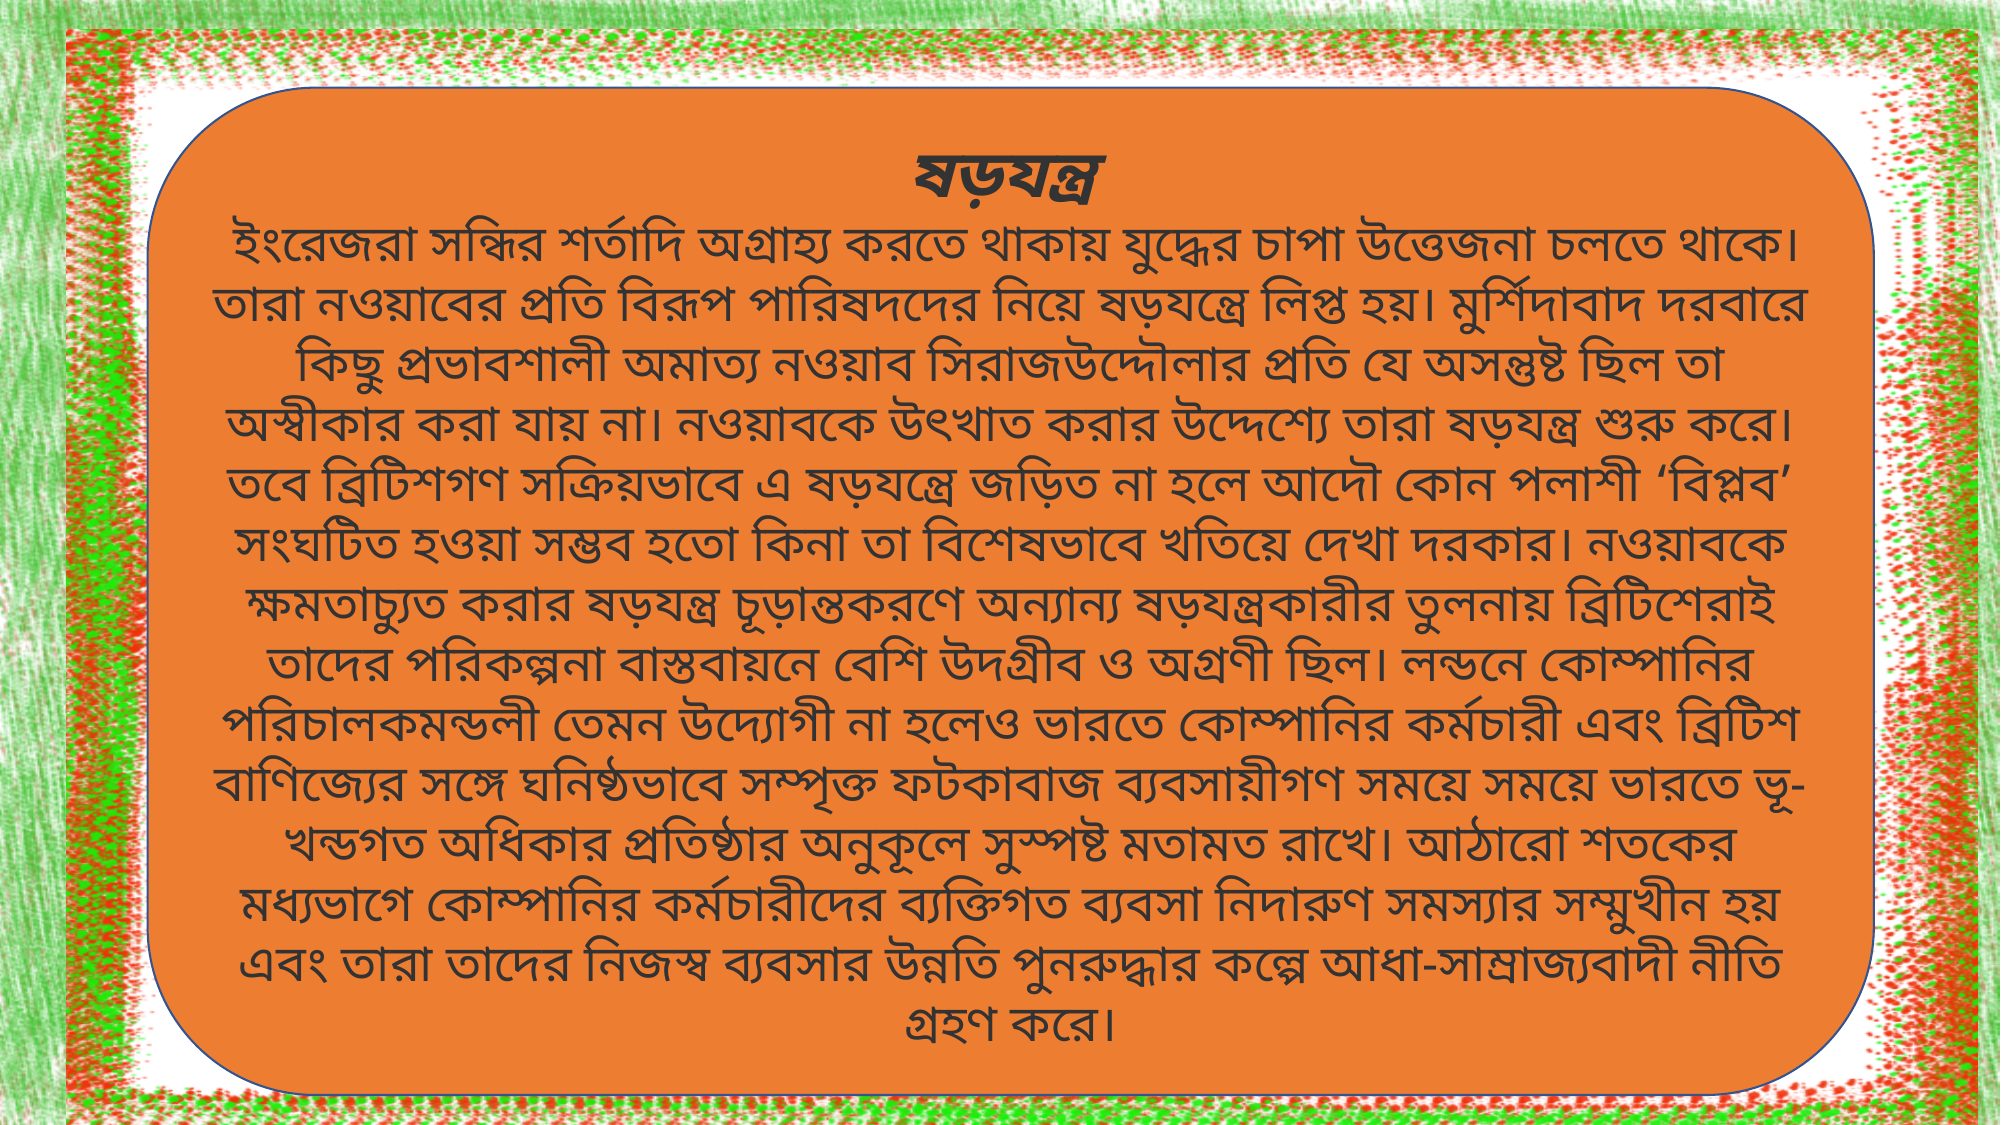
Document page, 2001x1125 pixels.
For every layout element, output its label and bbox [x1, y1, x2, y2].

text_box [0, 0, 2000, 1125]
